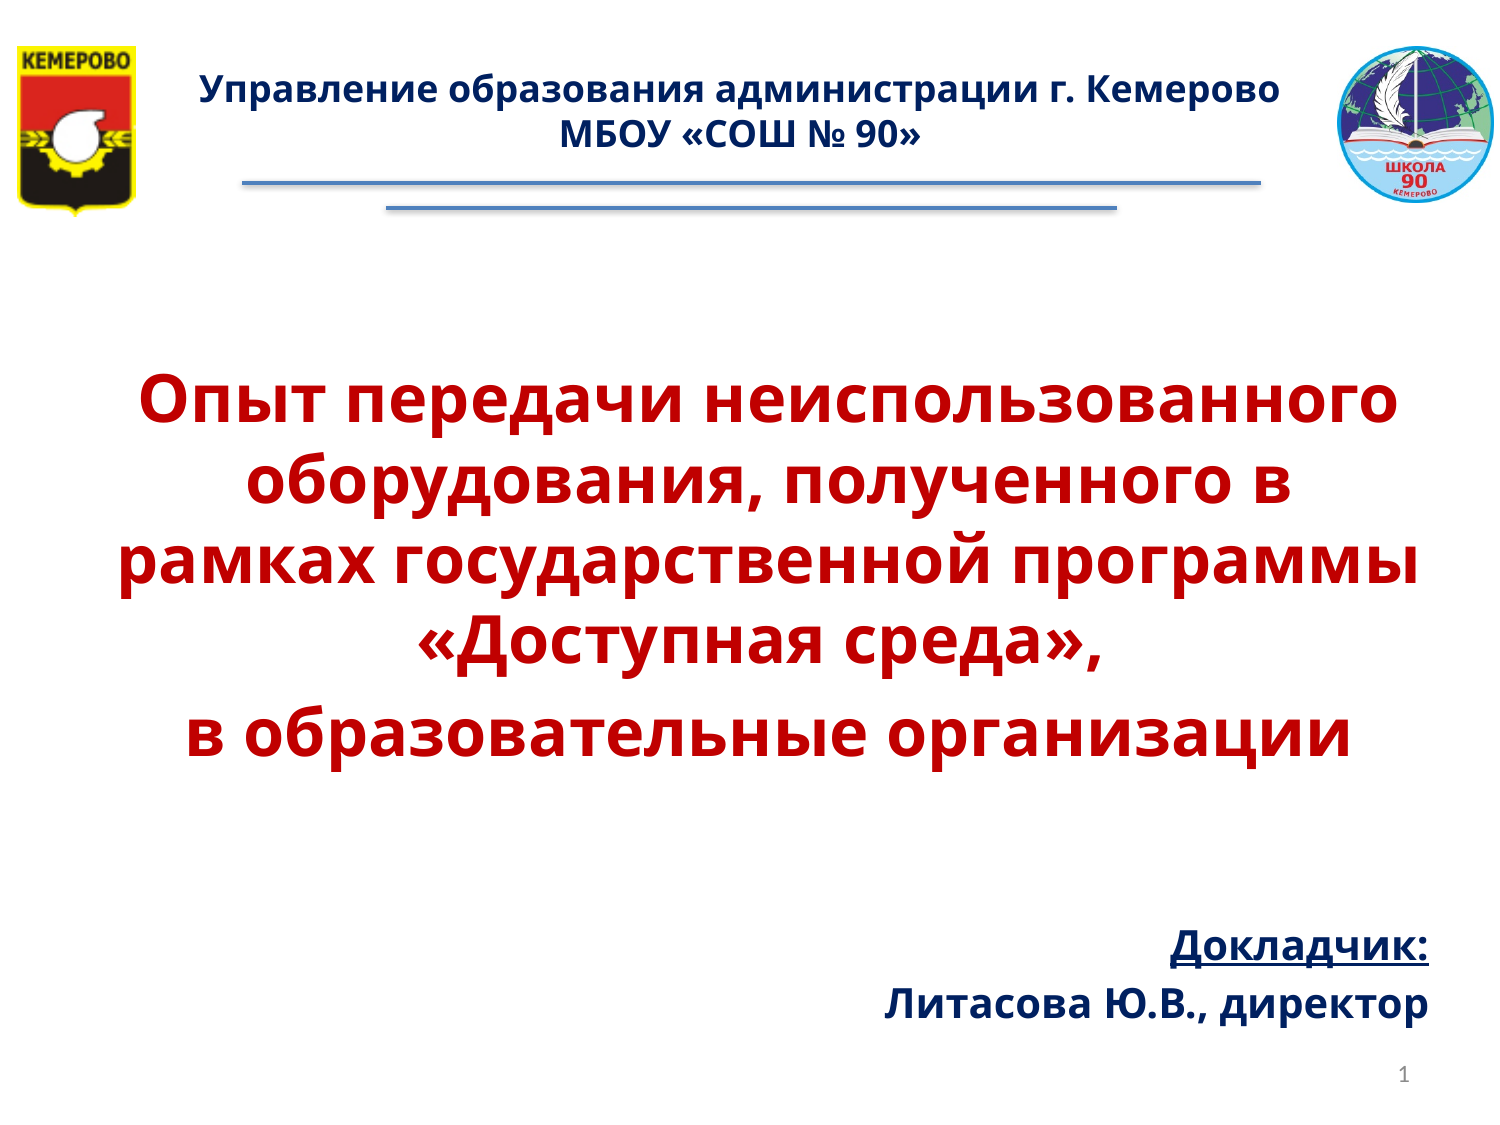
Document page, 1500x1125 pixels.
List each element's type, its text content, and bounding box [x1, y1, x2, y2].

picture [1337, 46, 1409, 115]
picture [1337, 130, 1411, 204]
list Опыт передачи неиспользованного оборудования, полученного в рамках государственной программы «Доступная среда», в образовательные организации Докладчик: Литасова Ю.В., директор [94, 255, 1445, 1085]
picture [1425, 46, 1495, 117]
title Управление образования администрации г. Кемерово МБОУ «СОШ № 90» [116, 38, 1365, 183]
picture [1341, 50, 1490, 199]
picture [1421, 128, 1495, 204]
slide_number 1 [1074, 1042, 1425, 1103]
picture [17, 46, 136, 218]
